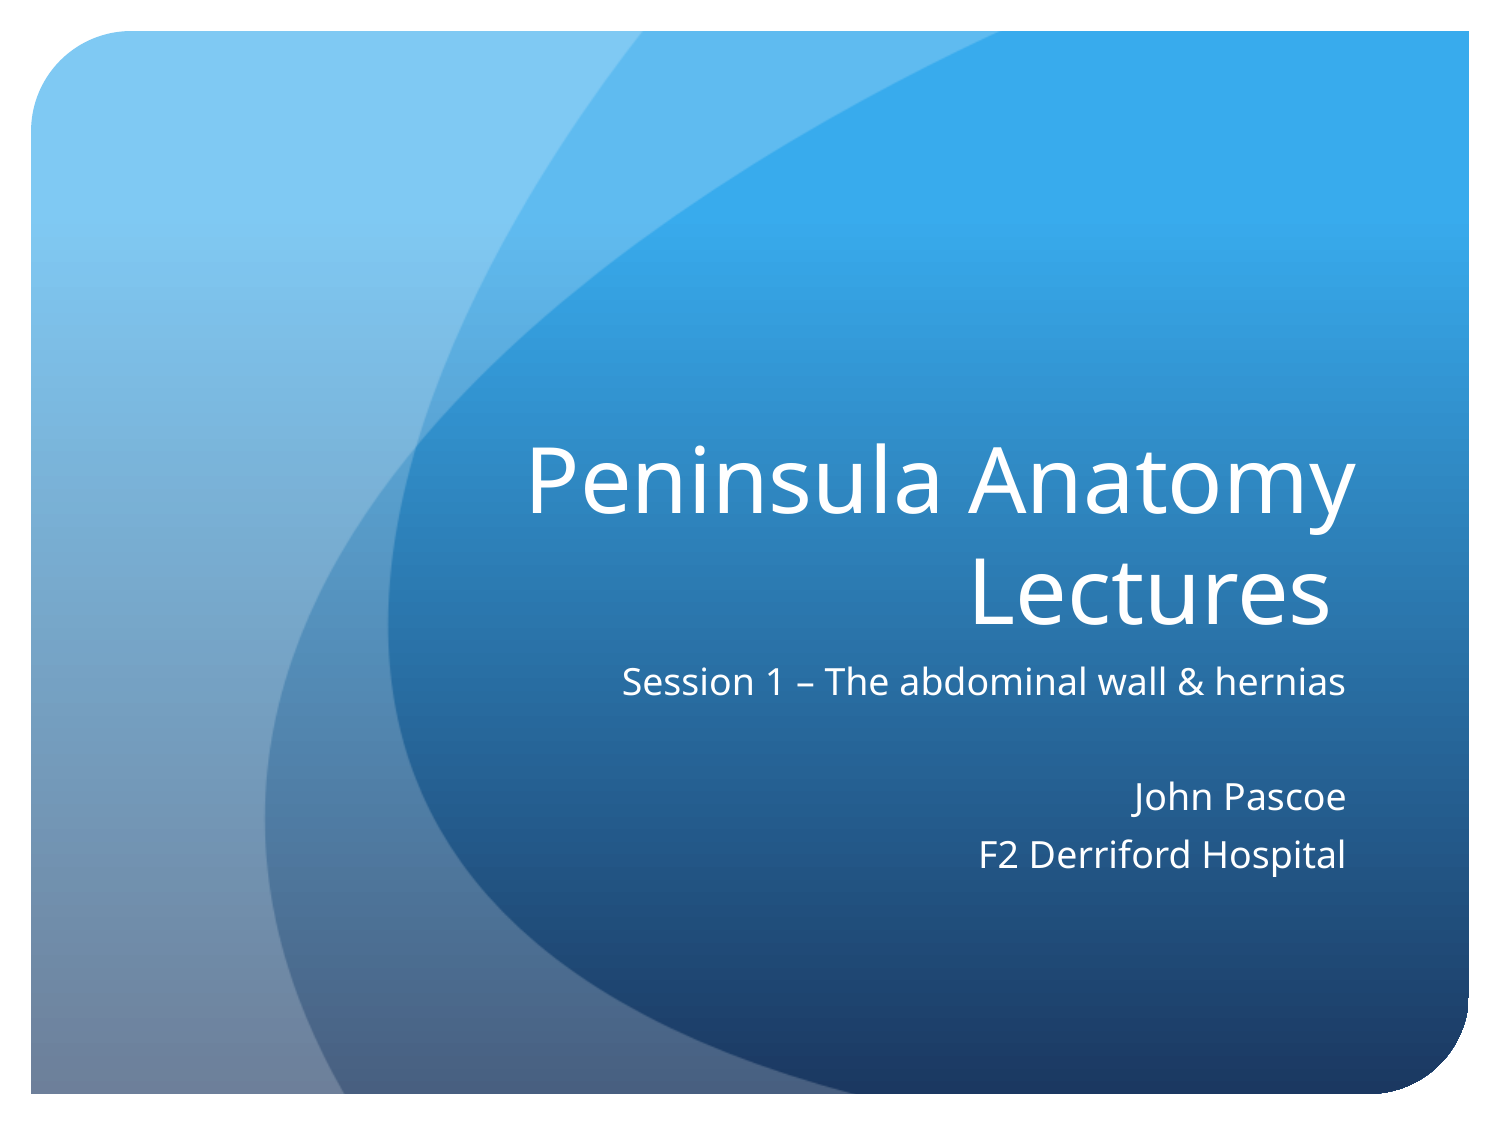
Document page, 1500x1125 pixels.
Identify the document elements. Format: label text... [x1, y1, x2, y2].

subtitle Session 1 – The abdominal wall & hernias John Pascoe F2 Derriford Hospital [262, 650, 1372, 939]
picture [25, 30, 1474, 1095]
title Peninsula Anatomy Lectures [262, 408, 1372, 650]
